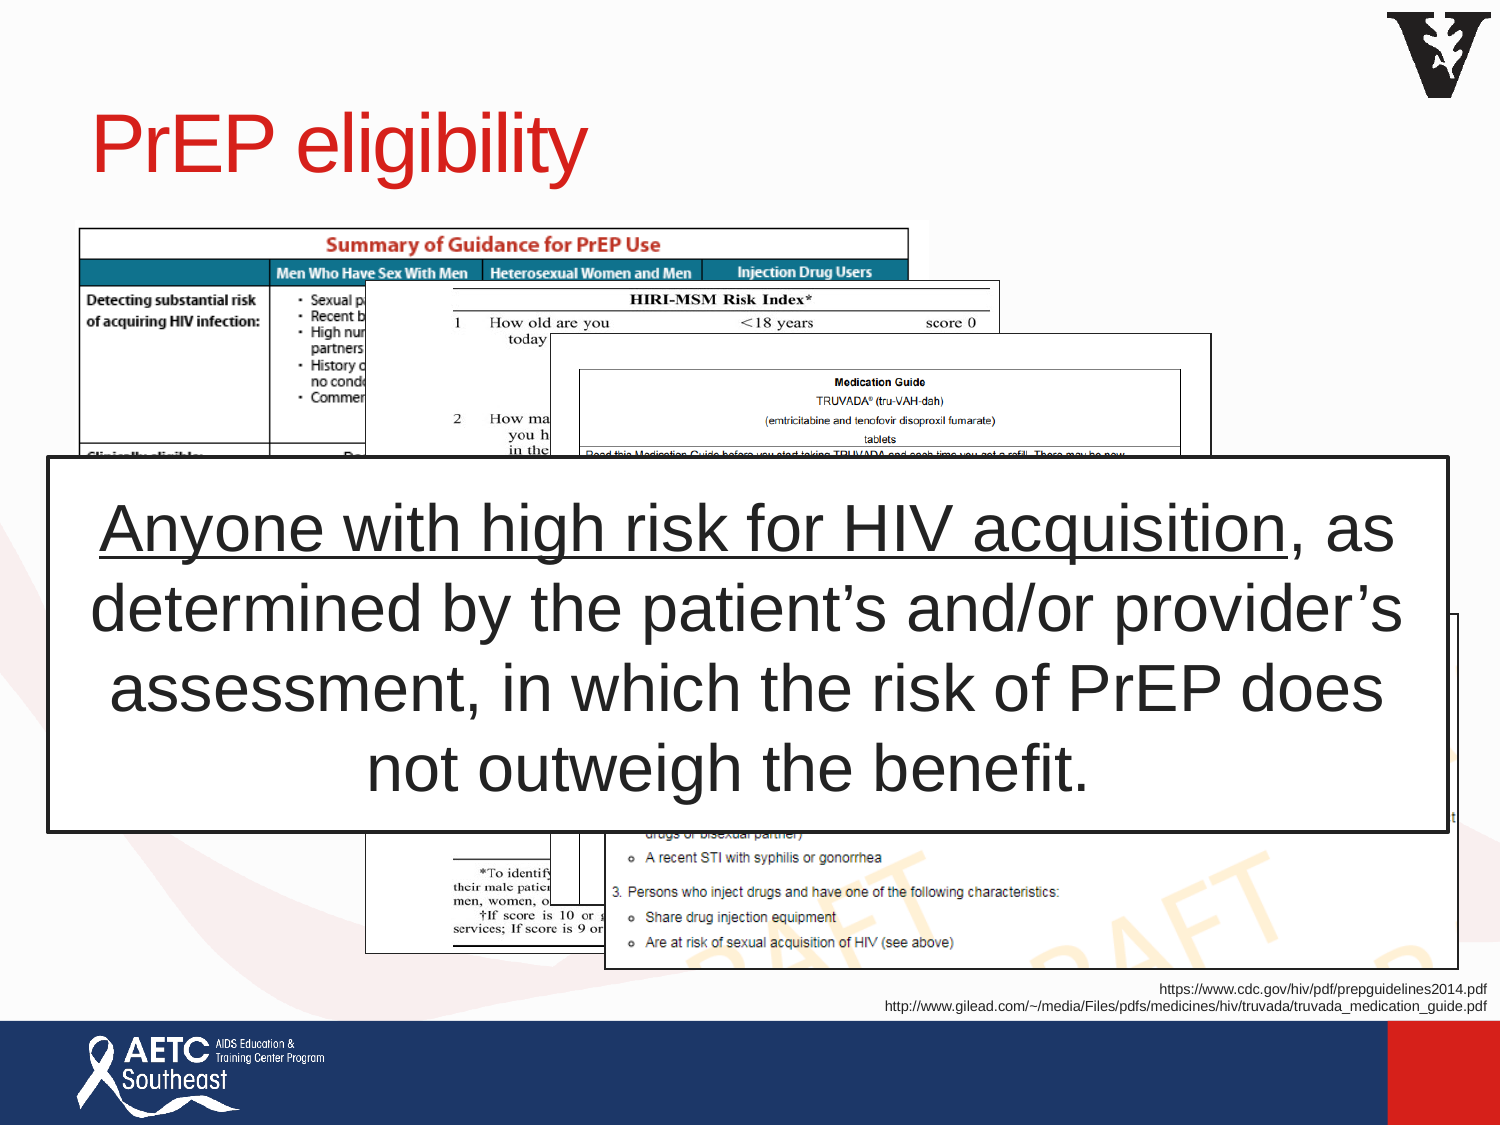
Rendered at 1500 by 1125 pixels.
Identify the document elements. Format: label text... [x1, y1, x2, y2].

text_box https://www.cdc.gov/hiv/pdf/prepguidelines2014.pdf http://www.gilead.com/~/media/Files/pdfs/medicines/hiv/truvada/truvada_medication_guide.pdf [502, 972, 1500, 1022]
text_box Anyone with high risk for HIV acquisition, as determined by the patient’s and/or provider’s assessment, in which the risk of PrEP does not outweigh the benefit. [1221, 455, 1450, 607]
picture [1387, 12, 1491, 98]
text_box Anyone with high risk for HIV acquisition, as determined by the patient’s and/or provider’s assessment, in which the risk of PrEP does not outweigh the benefit. [46, 455, 362, 834]
picture [74, 220, 1458, 969]
title PrEP eligibility [75, 45, 1388, 233]
picture [75, 1034, 325, 1119]
